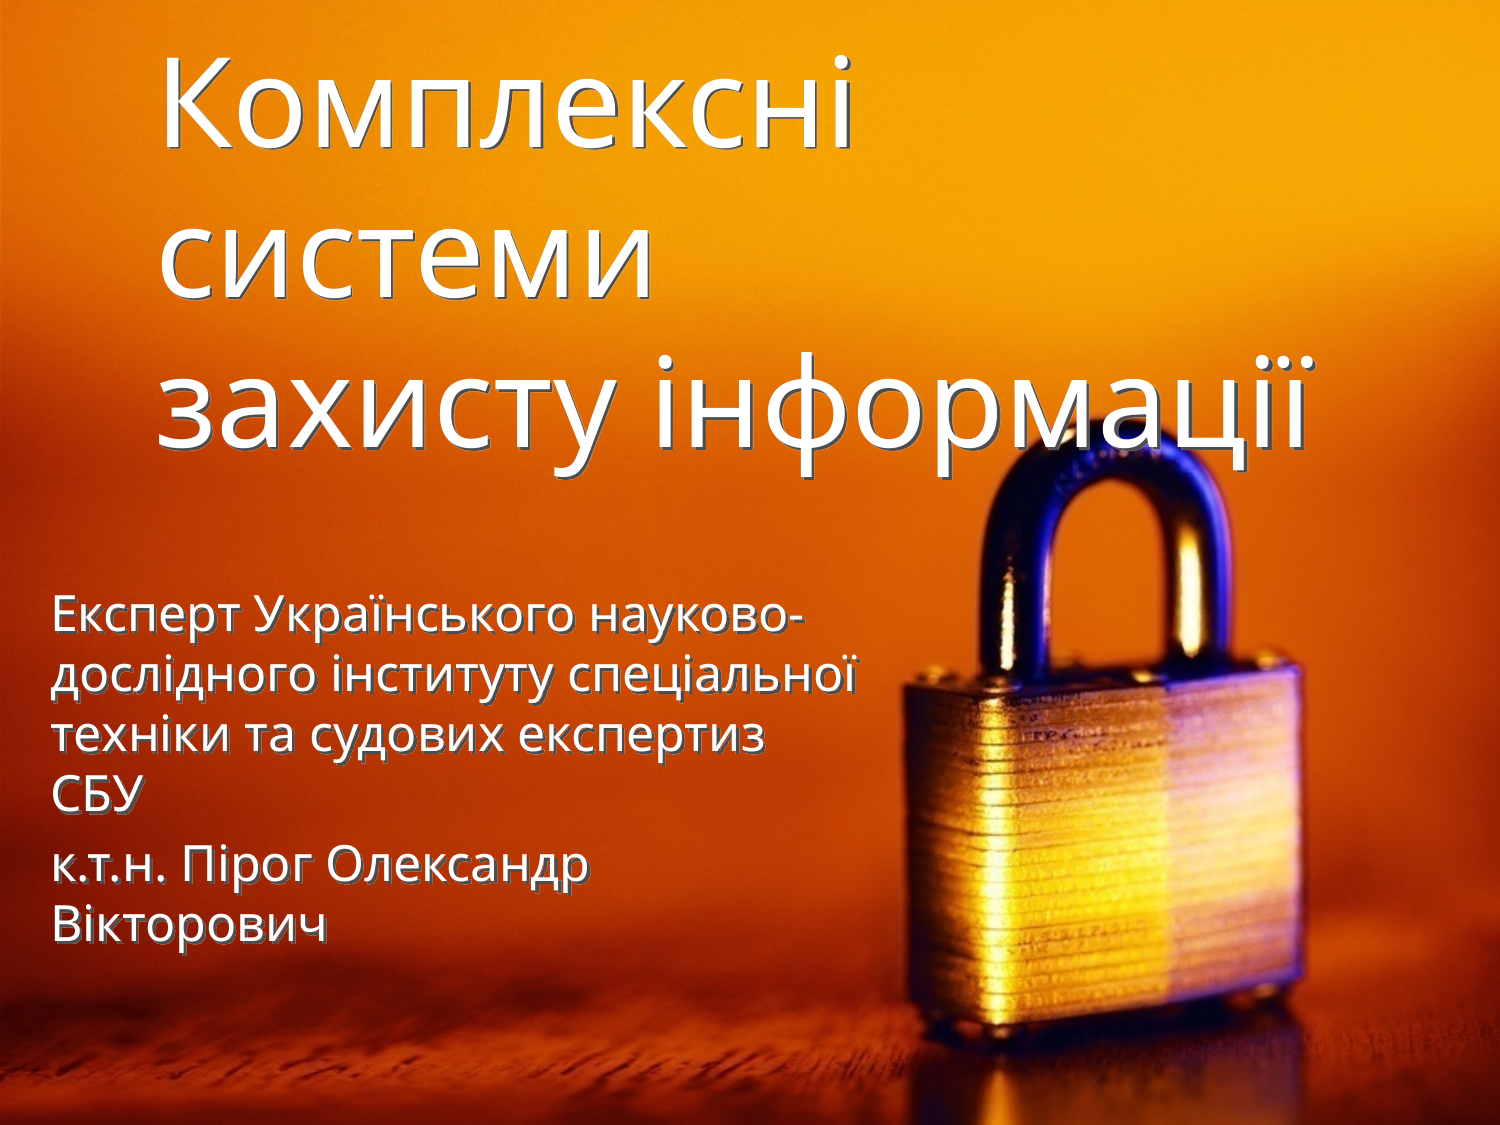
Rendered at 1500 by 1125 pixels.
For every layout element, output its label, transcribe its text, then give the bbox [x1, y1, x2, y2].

title Комплексні системи захисту інформації [140, 116, 1398, 379]
picture [0, 0, 1500, 1125]
subtitle Експерт Українського науково-дослідного інституту спеціальної техніки та судових експертиз СБУ к.т.н. Пірог Олександр Вікторович [34, 573, 880, 868]
